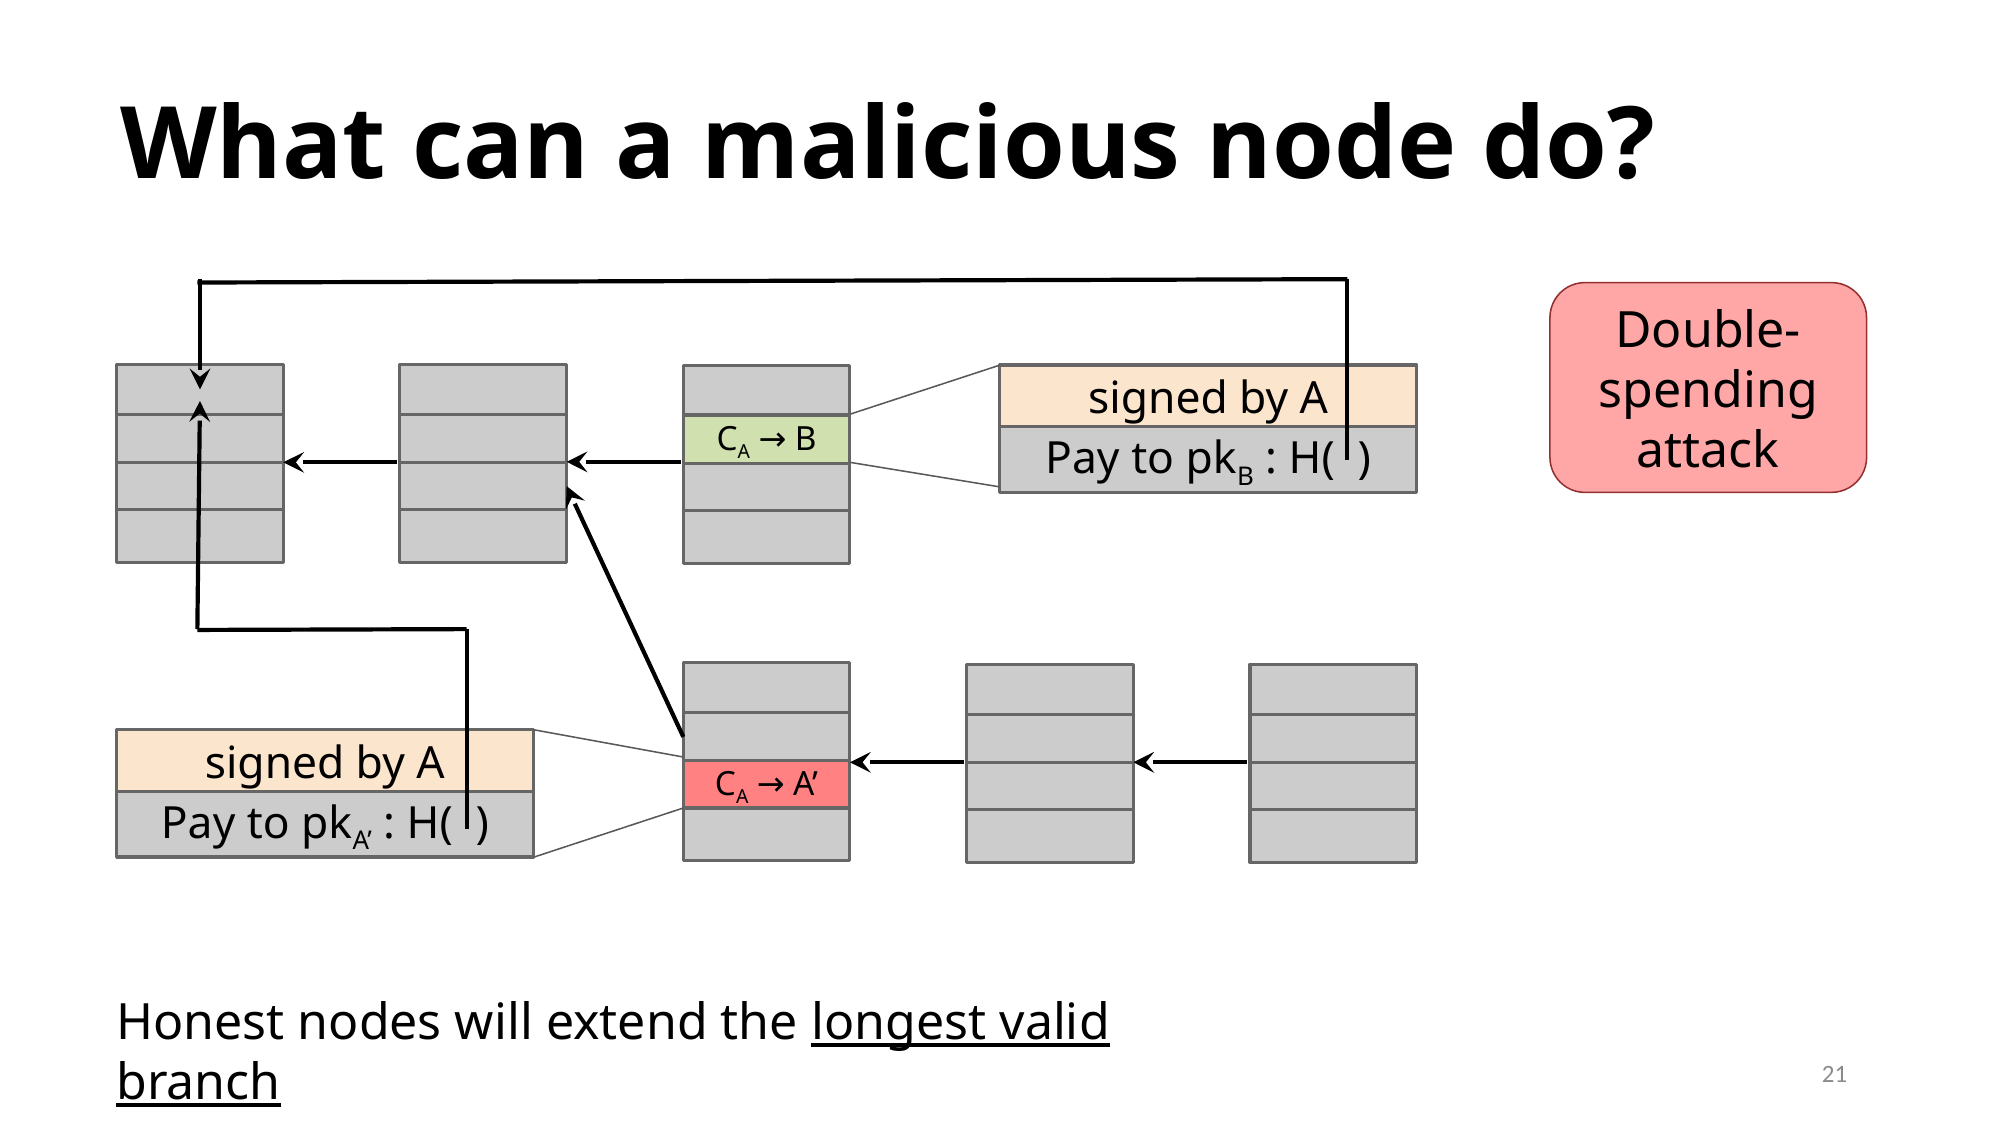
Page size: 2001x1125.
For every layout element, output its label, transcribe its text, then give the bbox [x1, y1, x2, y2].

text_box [966, 664, 1134, 863]
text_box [1249, 664, 1417, 863]
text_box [116, 729, 534, 857]
slide_number 21 [1412, 1042, 1863, 1103]
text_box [533, 729, 684, 757]
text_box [533, 808, 684, 858]
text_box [849, 364, 1000, 415]
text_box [683, 365, 850, 564]
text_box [999, 364, 1417, 493]
text_box Double-spending attack [1549, 282, 1867, 493]
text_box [849, 462, 1000, 487]
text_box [566, 485, 684, 729]
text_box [201, 279, 1347, 283]
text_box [683, 662, 850, 861]
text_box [116, 364, 284, 563]
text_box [399, 364, 567, 563]
title What can a malicious node do? [99, 45, 1900, 233]
text_box Honest nodes will extend the longest valid branch [96, 979, 1268, 1060]
